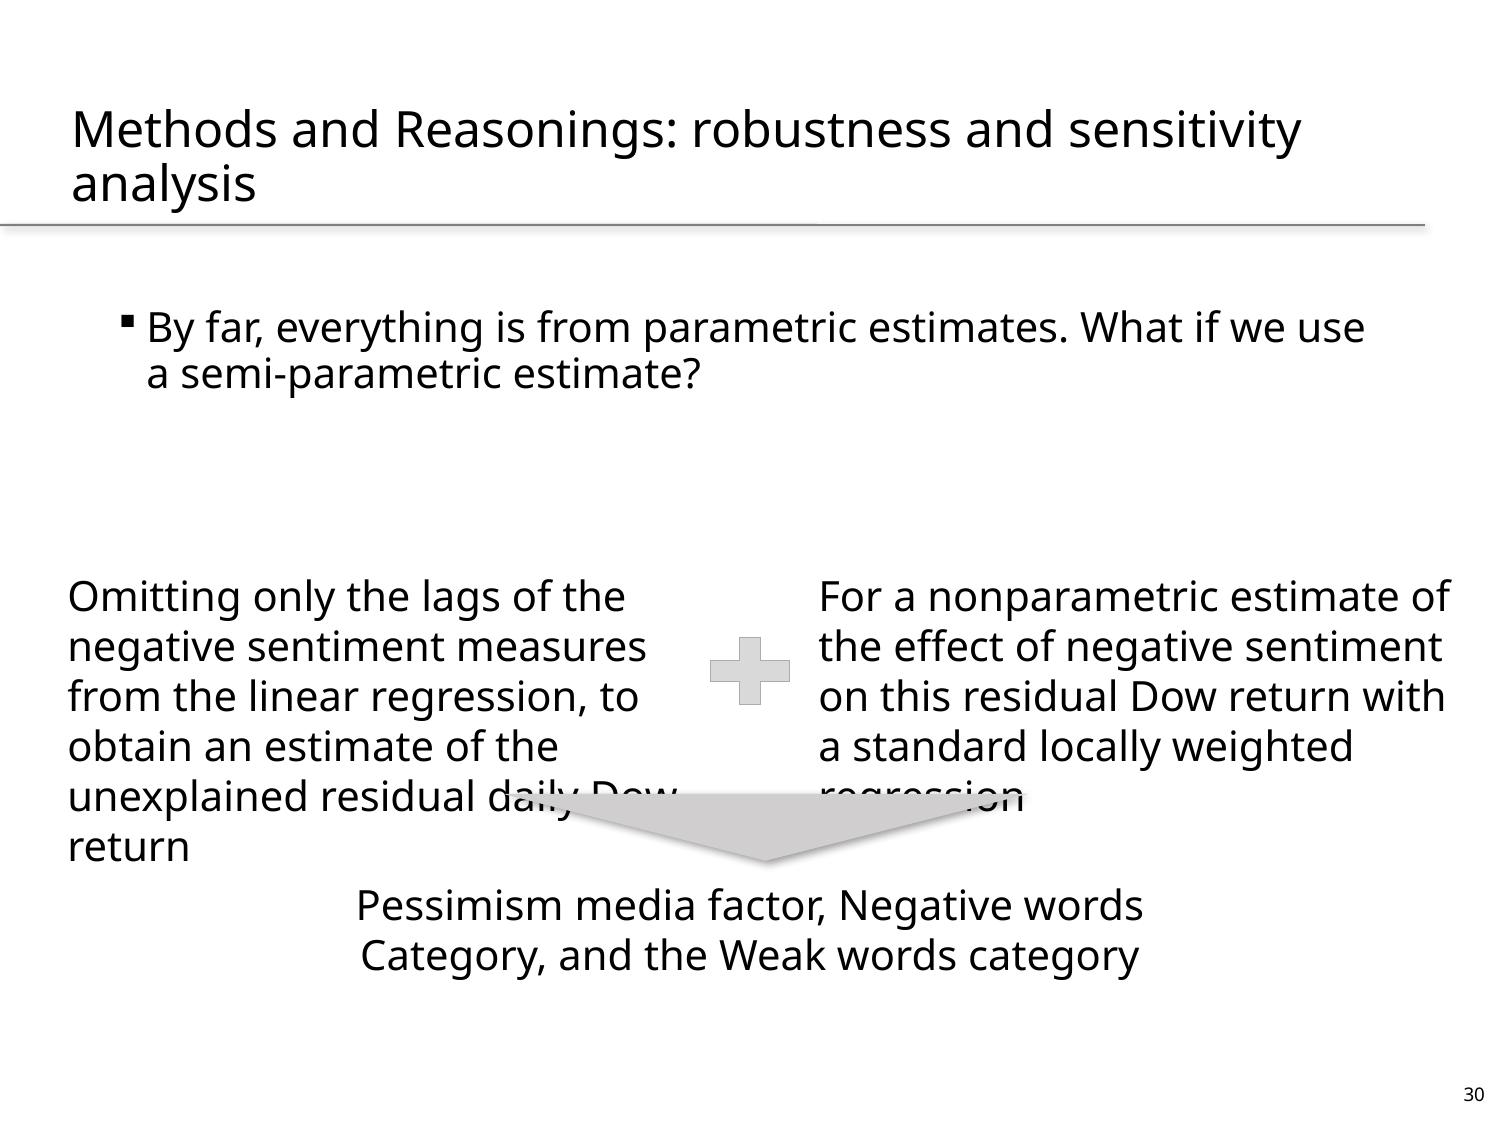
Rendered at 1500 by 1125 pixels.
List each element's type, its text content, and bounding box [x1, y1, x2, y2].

title Methods and Reasonings: robustness and sensitivity analysis [56, 55, 1351, 221]
text_box Omitting only the lags of the negative sentiment measures from the linear regression, to obtain an estimate of the unexplained residual daily Dow return [52, 562, 722, 878]
slide_number 30 [1162, 1065, 1500, 1125]
text_box [710, 637, 790, 705]
text_box For a nonparametric estimate of the effect of negative sentiment on this residual Dow return with a standard locally weighted regression [803, 562, 1473, 828]
text_box [502, 792, 1029, 862]
text_box Pessimism media factor, Negative words Category, and the Weak words category [311, 871, 1189, 987]
list By far, everything is from parametric estimates. What if we use a semi-parametric estimate? [103, 299, 1397, 427]
